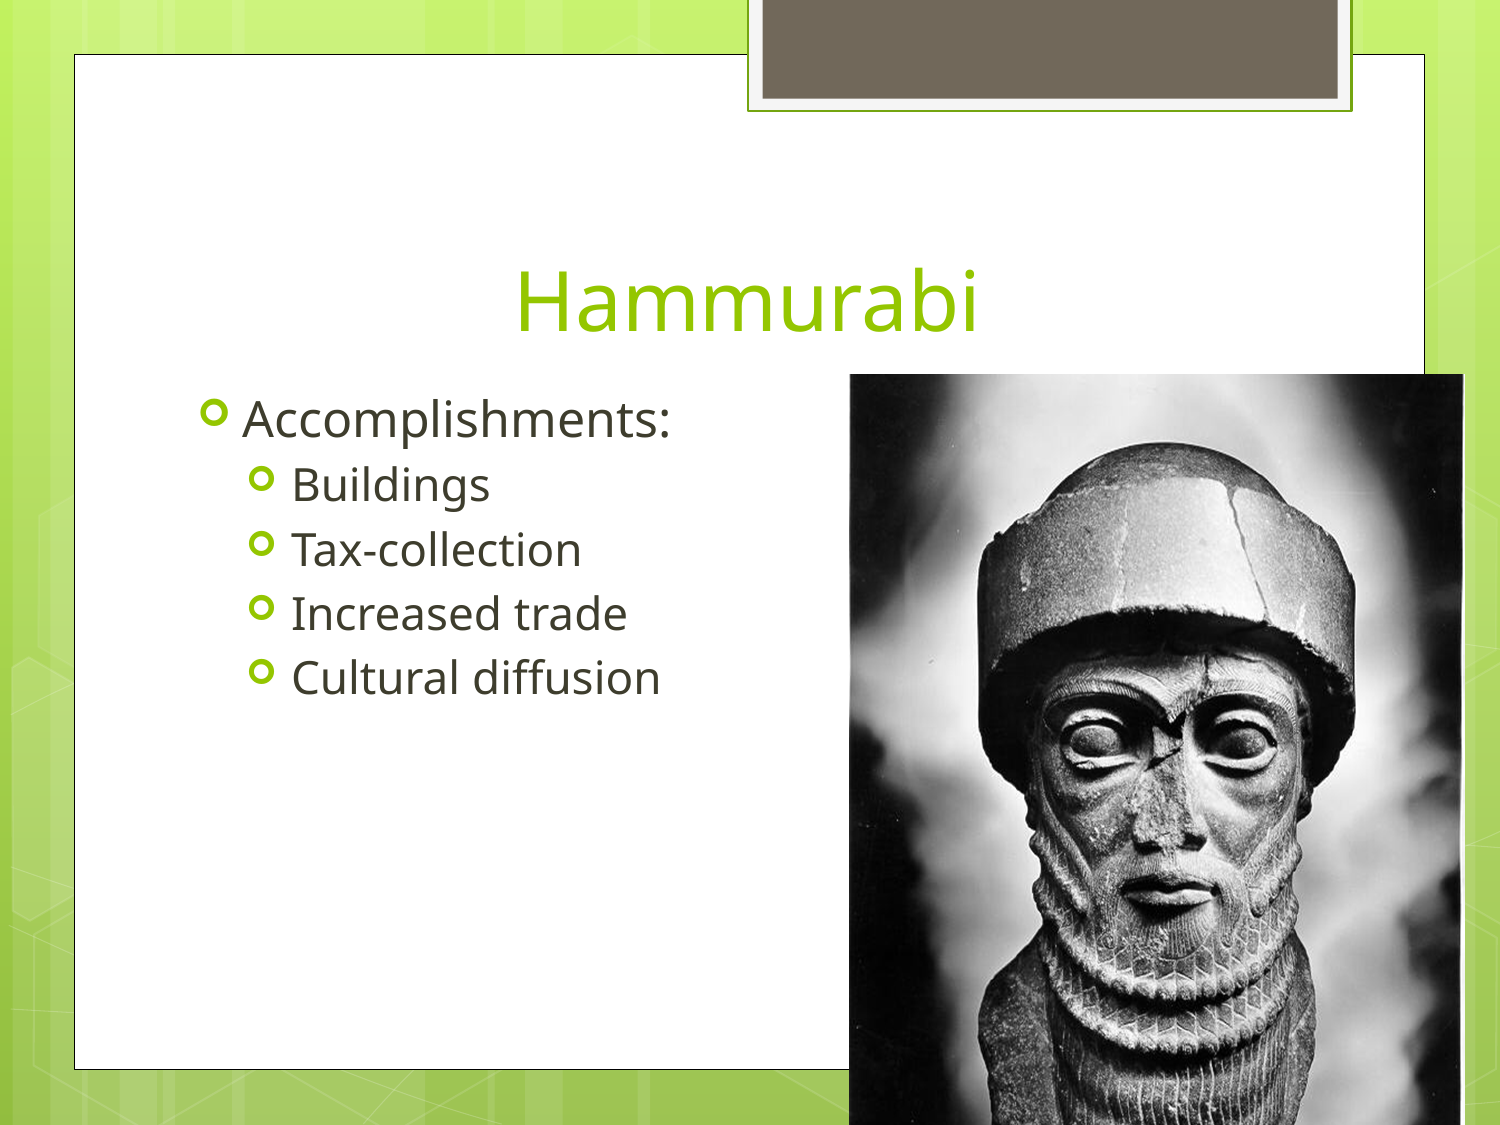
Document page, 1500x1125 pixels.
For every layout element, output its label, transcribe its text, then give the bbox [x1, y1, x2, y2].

list Accomplishments: Buildings Tax-collection Increased trade Cultural diffusion [171, 379, 732, 953]
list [849, 374, 1465, 1125]
title Hammurabi [171, 168, 1324, 357]
